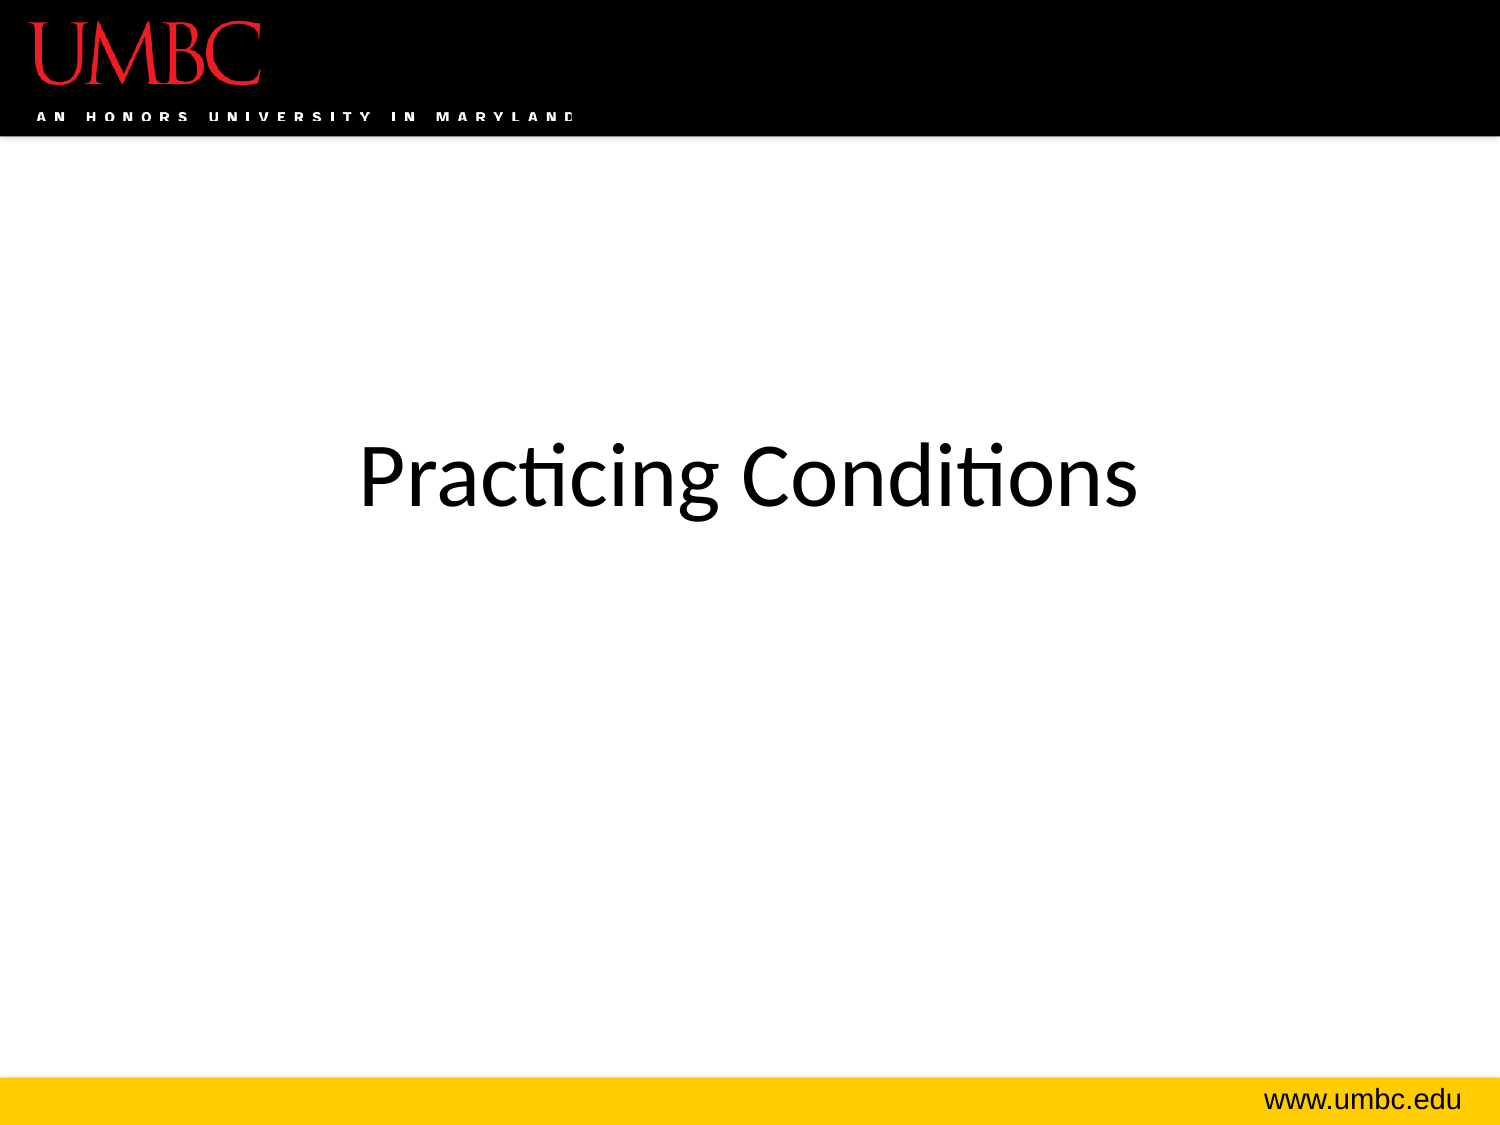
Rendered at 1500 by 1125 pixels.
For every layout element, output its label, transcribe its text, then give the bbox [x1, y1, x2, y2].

title Practicing Conditions [112, 349, 1388, 591]
